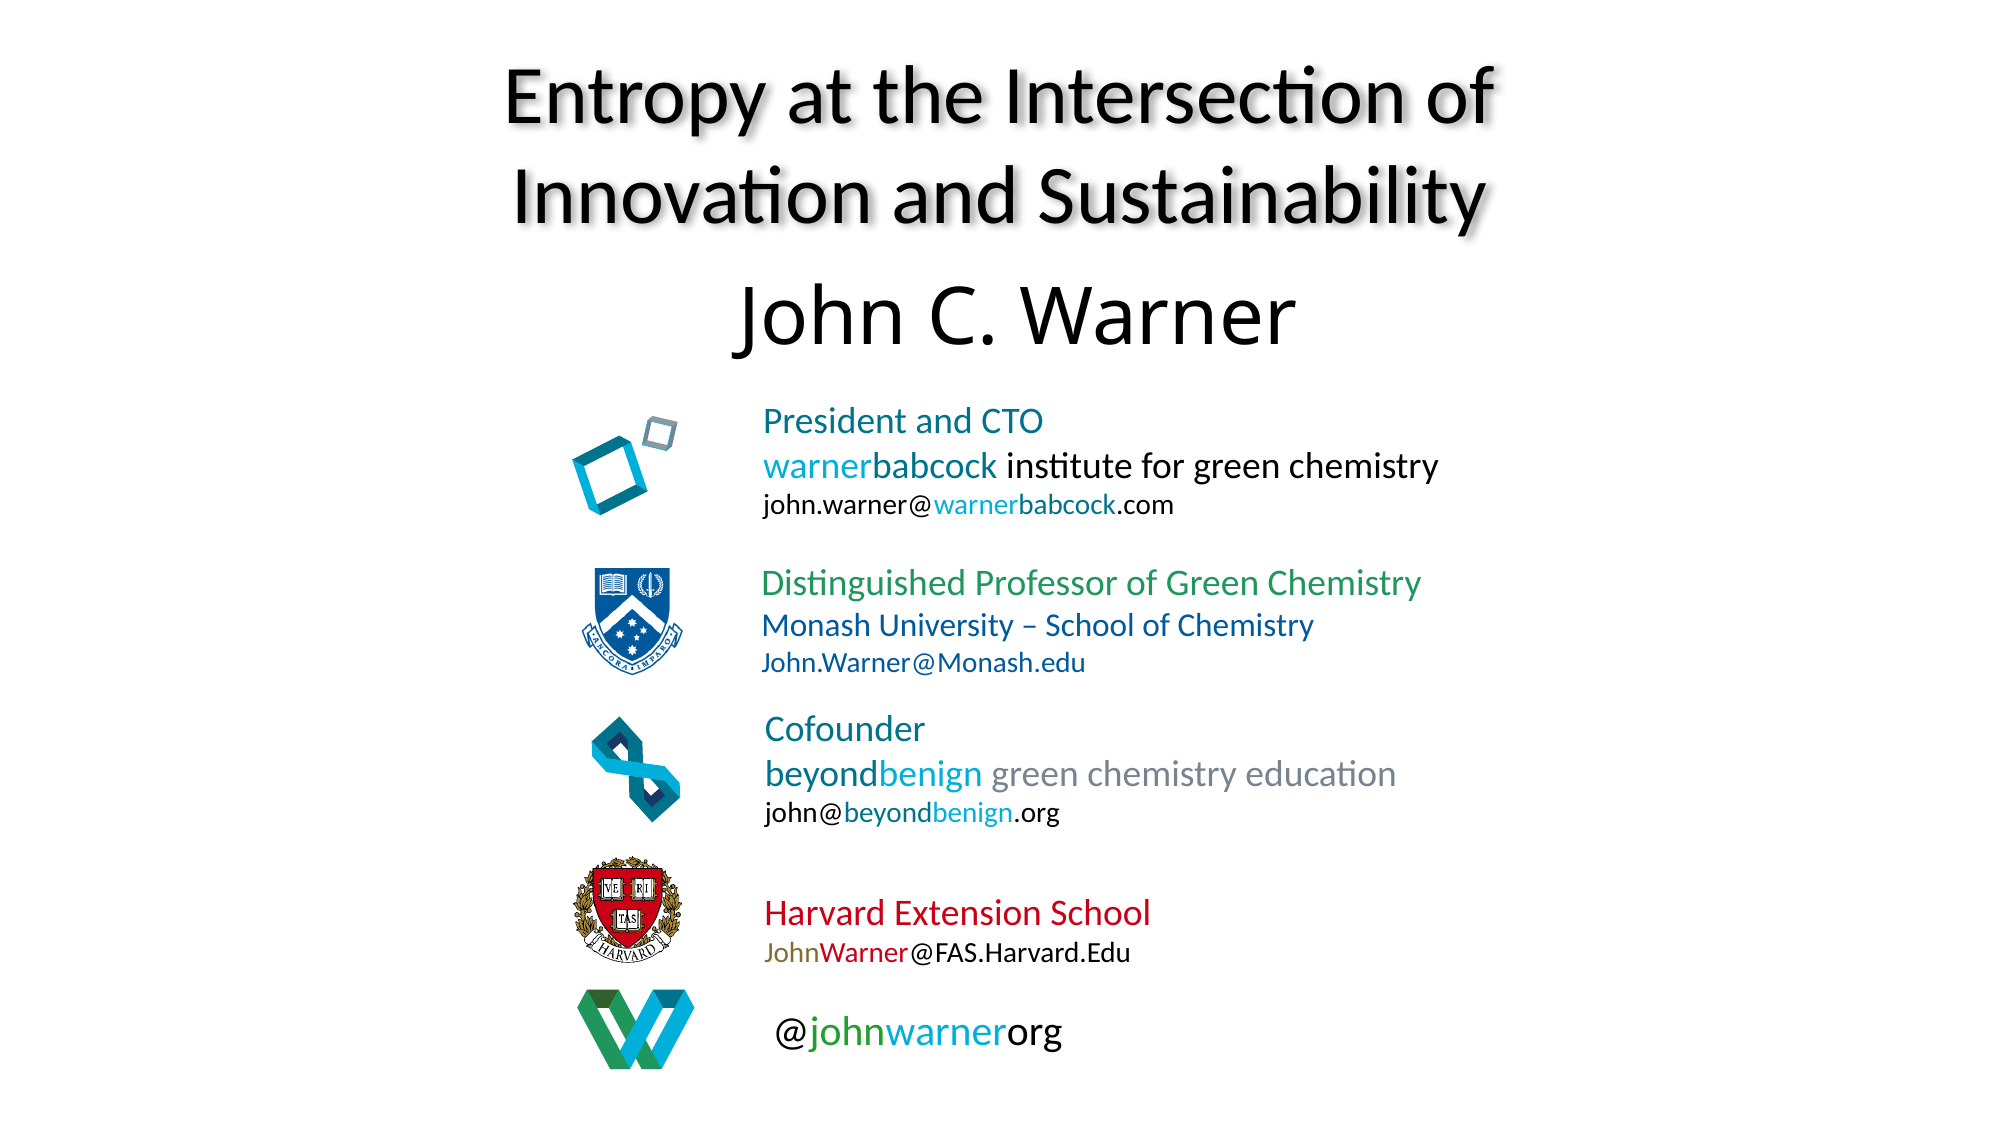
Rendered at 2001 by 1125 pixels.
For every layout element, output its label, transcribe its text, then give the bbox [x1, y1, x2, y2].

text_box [612, 696, 1503, 843]
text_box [573, 840, 1495, 978]
title John C. Warner [270, 268, 1770, 370]
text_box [580, 550, 1499, 693]
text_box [577, 989, 1503, 1070]
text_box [575, 388, 1494, 535]
text_box Entropy at the Intersection of Innovation and Sustainability [359, 32, 1641, 248]
